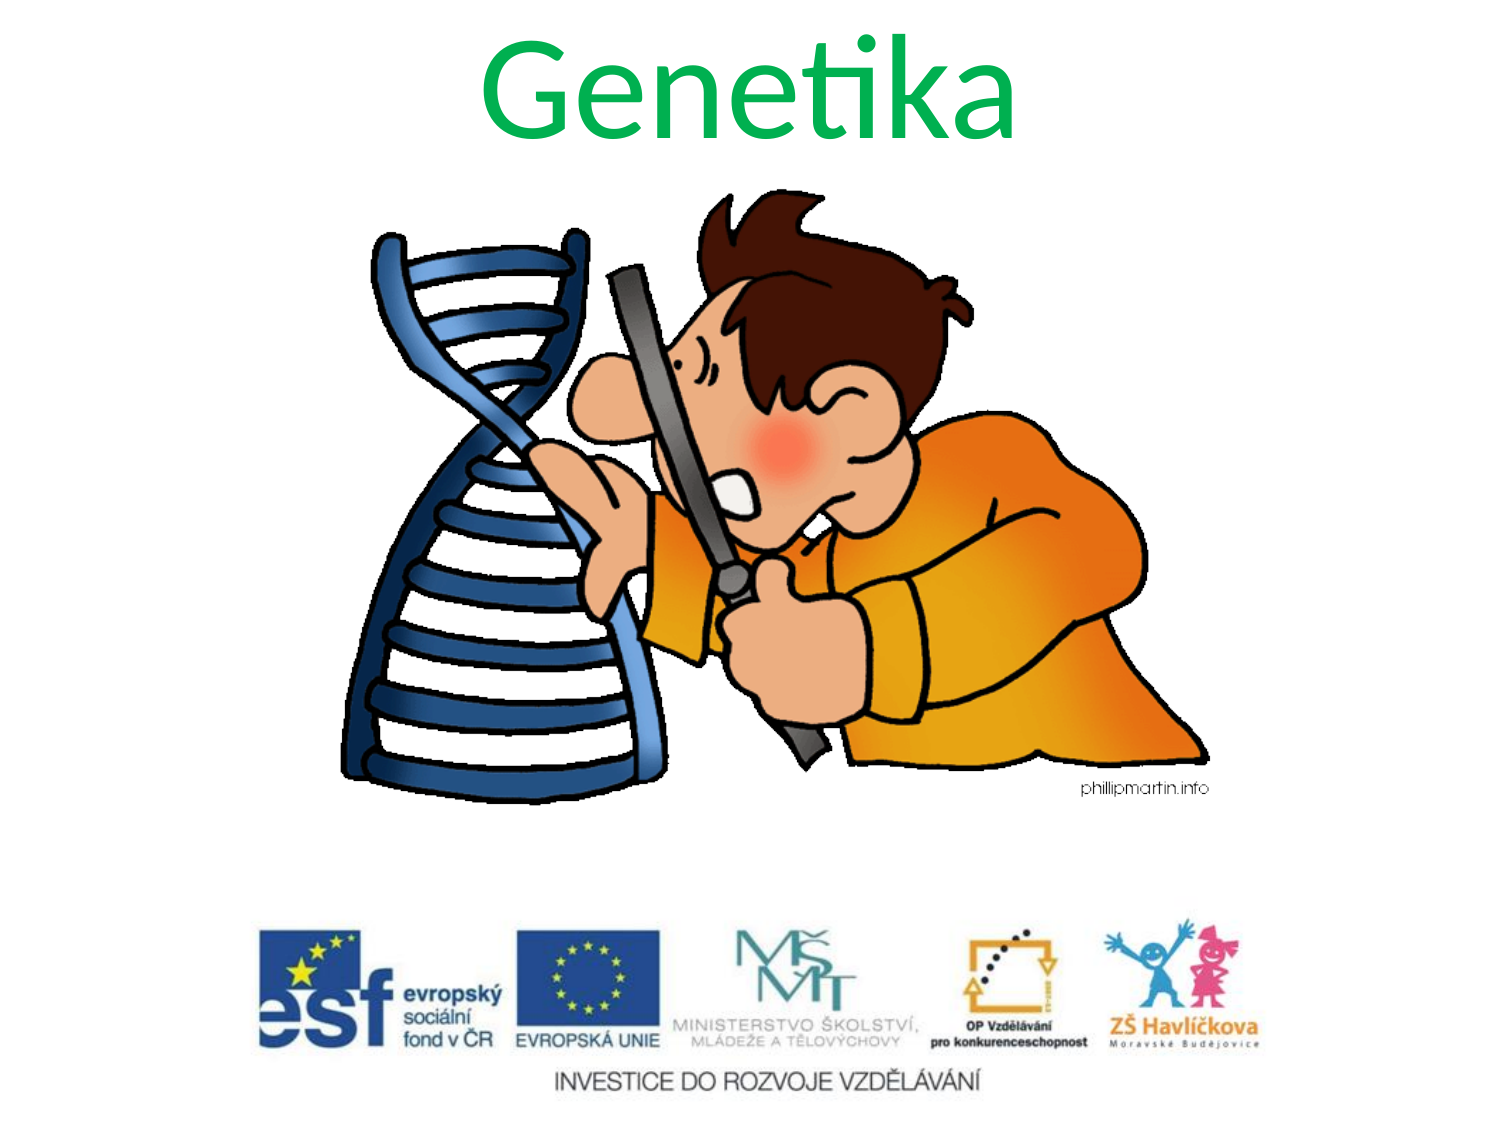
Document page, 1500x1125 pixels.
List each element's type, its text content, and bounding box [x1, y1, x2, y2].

title Genetika [112, 6, 1388, 150]
picture [206, 853, 1333, 1125]
picture [312, 172, 1239, 823]
